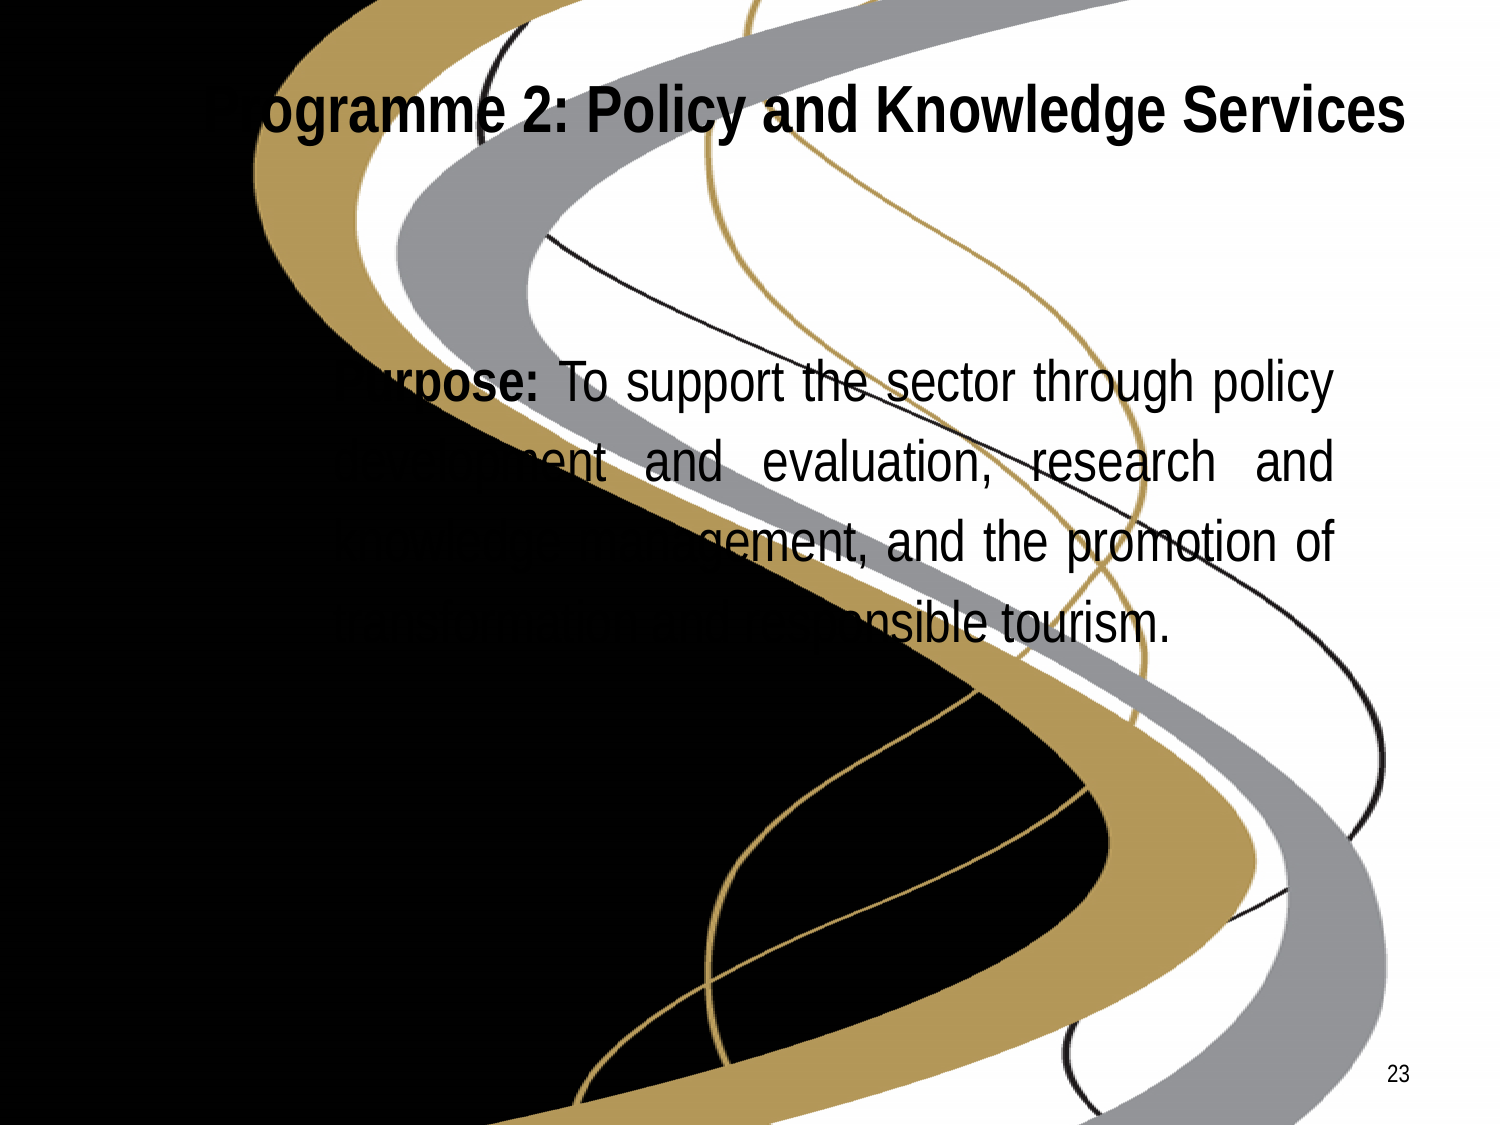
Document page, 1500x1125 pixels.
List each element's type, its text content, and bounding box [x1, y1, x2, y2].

slide_number 23 [1074, 1042, 1425, 1103]
title Programme 2: Policy and Knowledge Services [187, 50, 1425, 163]
list Purpose: To support the sector through policy development and evaluation, research and knowledge management, and the promotion of transformation and responsible tourism. [300, 324, 1350, 850]
picture [0, 0, 1500, 1125]
